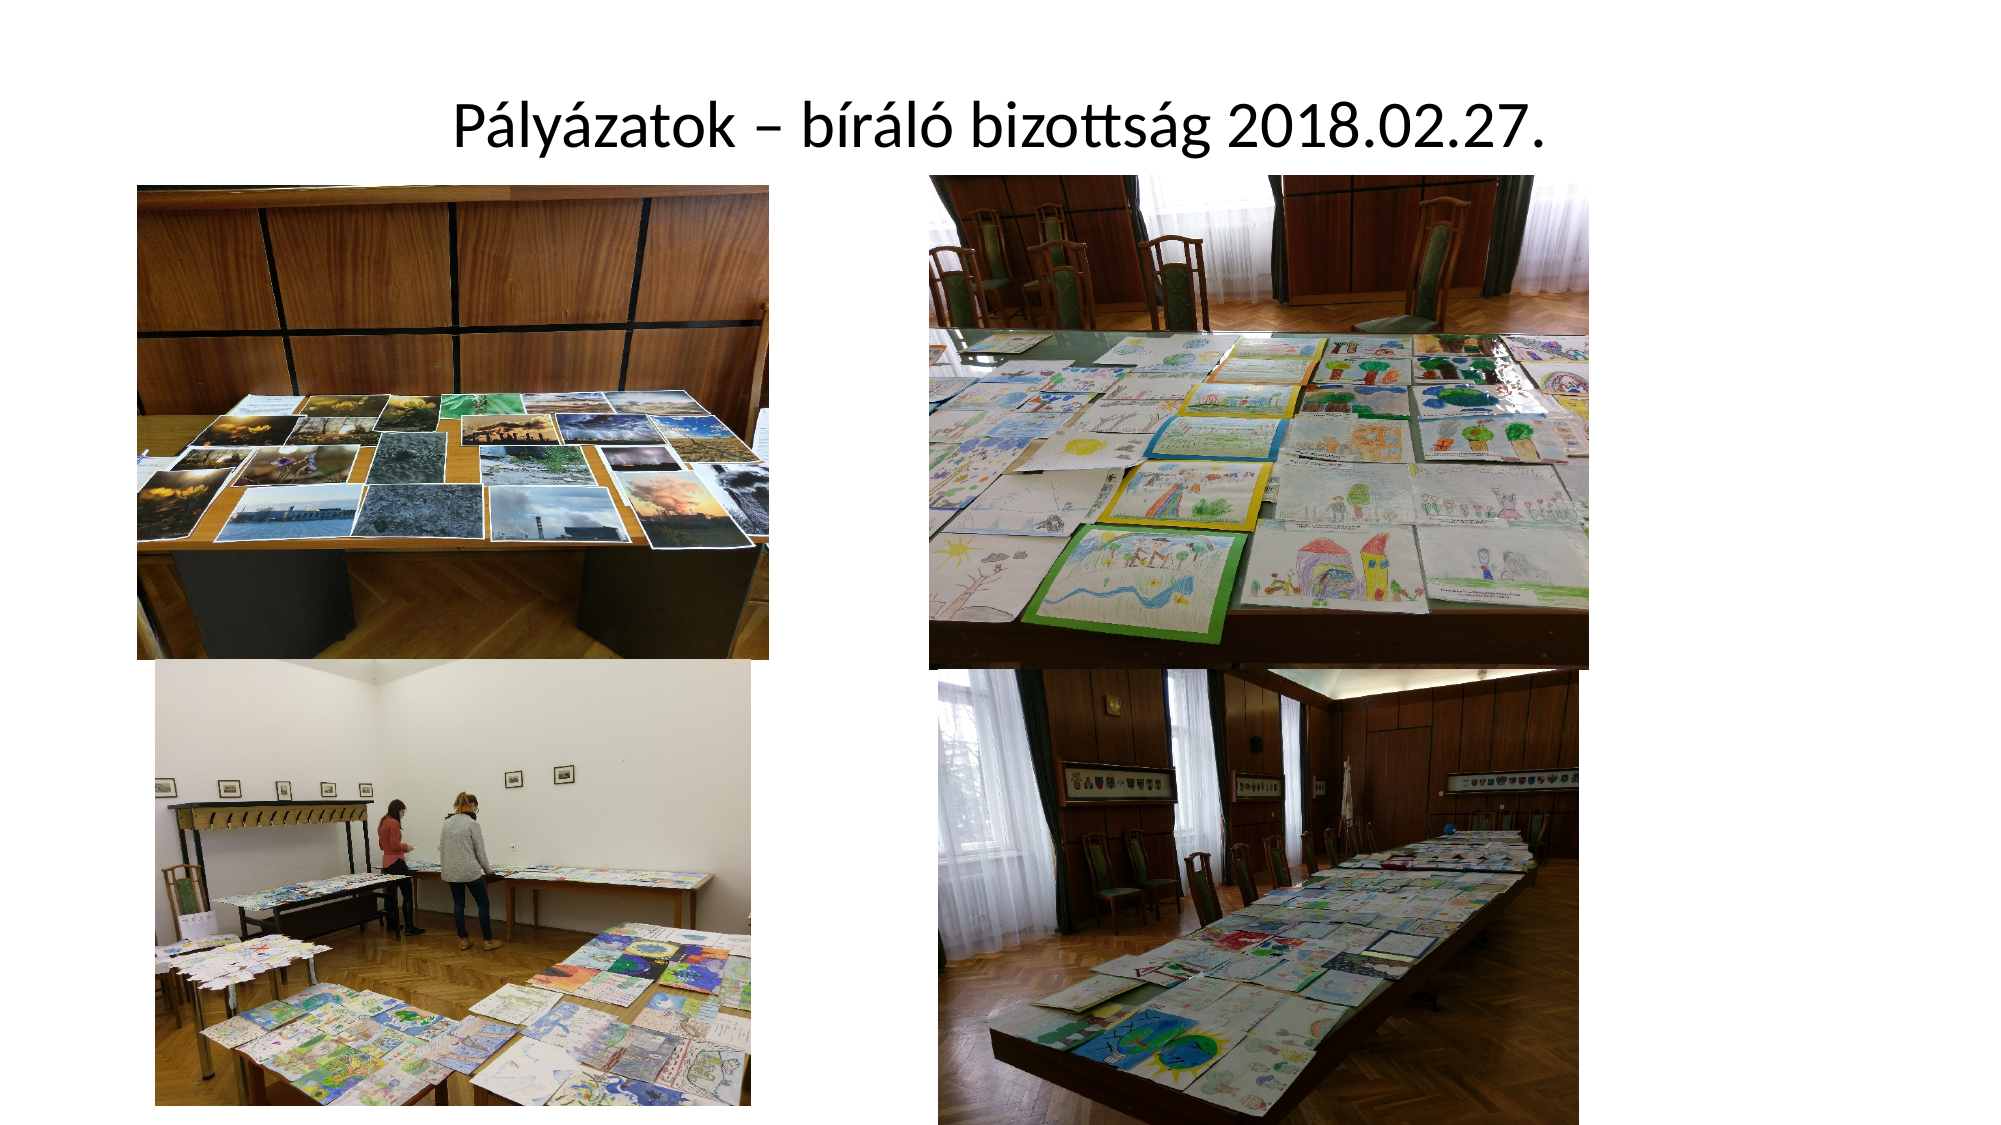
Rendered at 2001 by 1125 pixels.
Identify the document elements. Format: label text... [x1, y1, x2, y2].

picture [137, 185, 769, 1106]
picture [929, 175, 1589, 1125]
title Pályázatok – bíráló bizottság 2018.02.27. [137, 17, 1863, 235]
